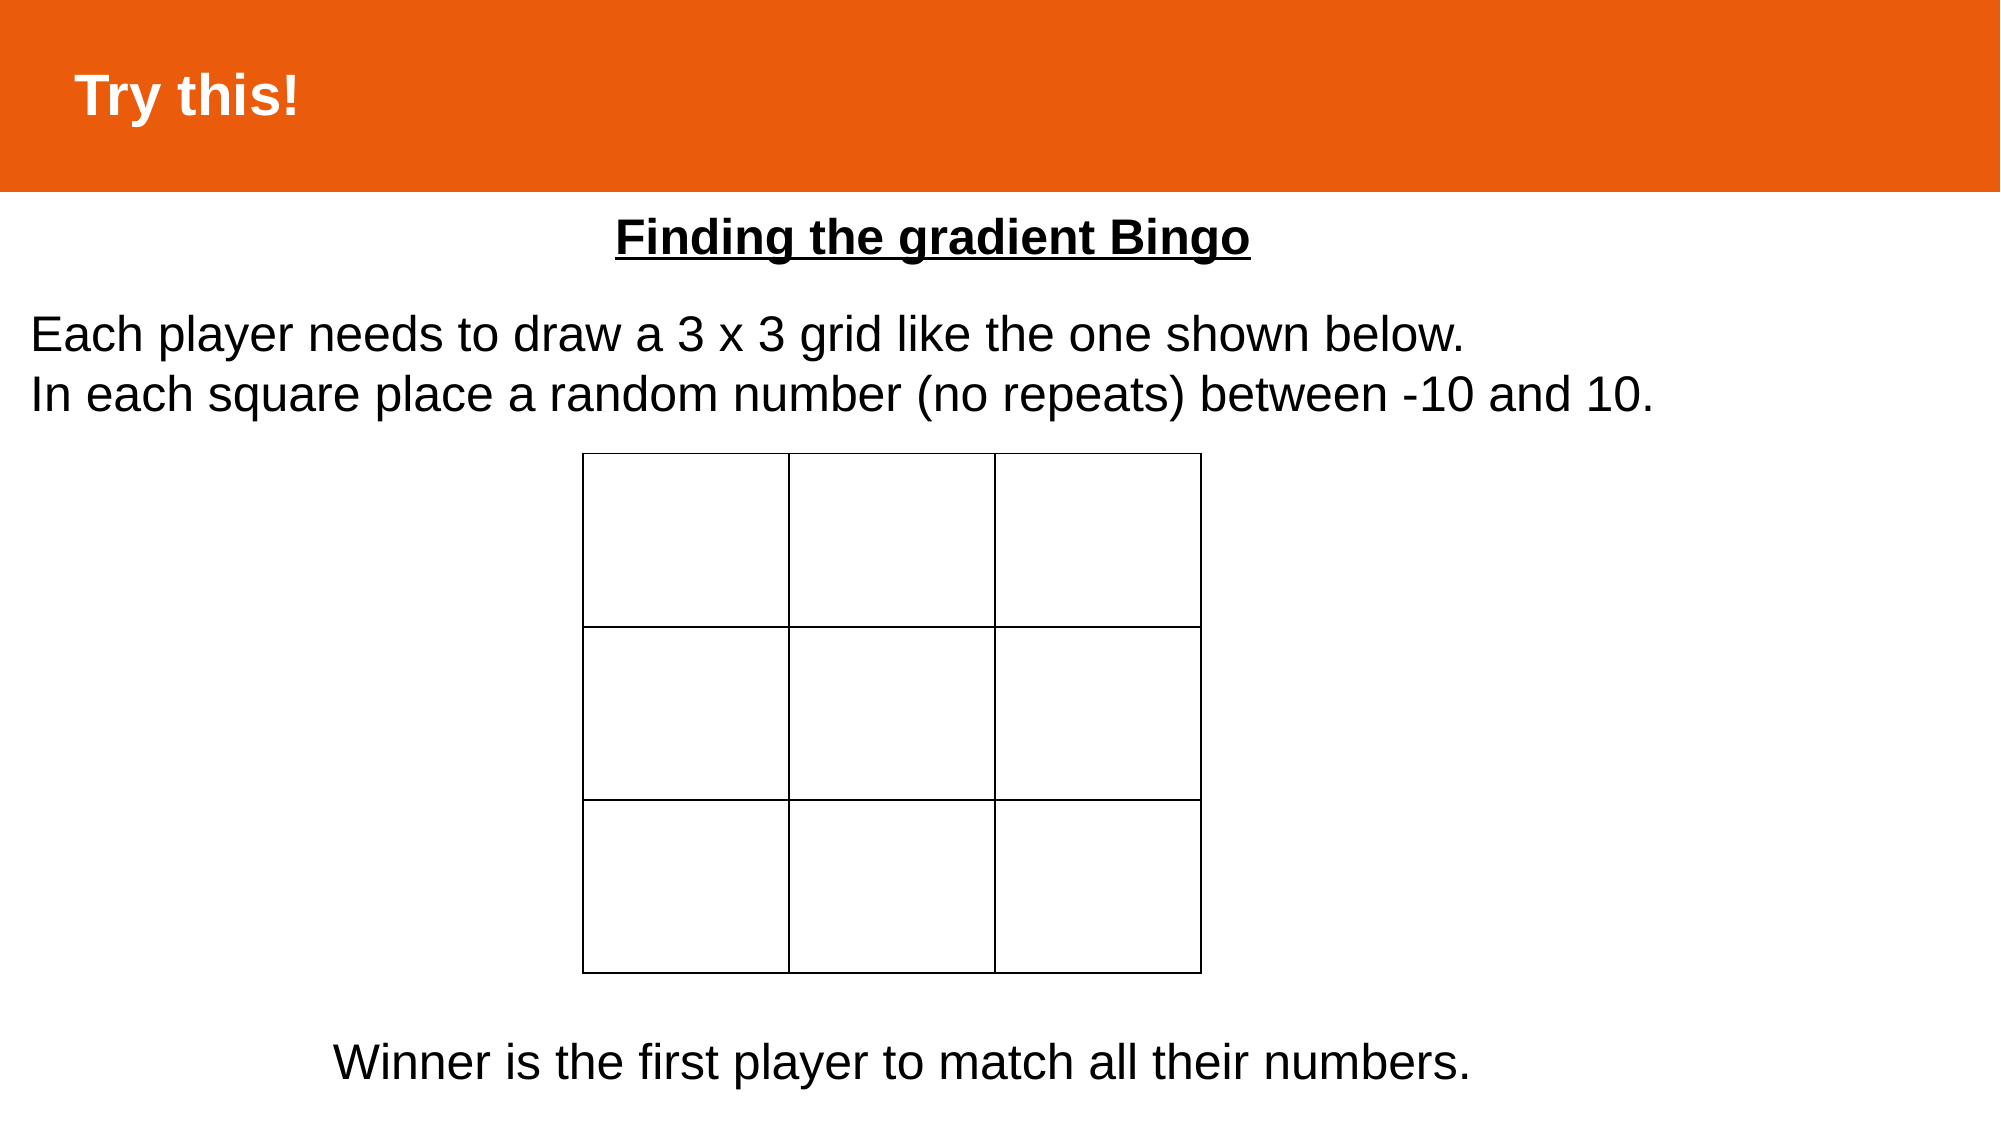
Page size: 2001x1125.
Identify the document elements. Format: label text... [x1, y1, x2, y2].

text_box Finding the gradient Bingo [183, 197, 1684, 272]
table_cell [584, 628, 788, 799]
table_header [996, 454, 1200, 626]
table_header [584, 454, 788, 626]
table_cell [584, 801, 788, 972]
table_cell [996, 801, 1200, 972]
table_cell [790, 801, 994, 972]
table_header [790, 454, 994, 626]
table_cell [790, 628, 994, 799]
text_box Try this! [0, 0, 2000, 192]
text_box Winner is the first player to match all their numbers. [152, 1022, 1653, 1097]
text_box Each player needs to draw a 3 x 3 grid like the one shown below. In each square place a random number (no repeats) between -10 and 10. [15, 293, 2000, 429]
table_cell [996, 628, 1200, 799]
